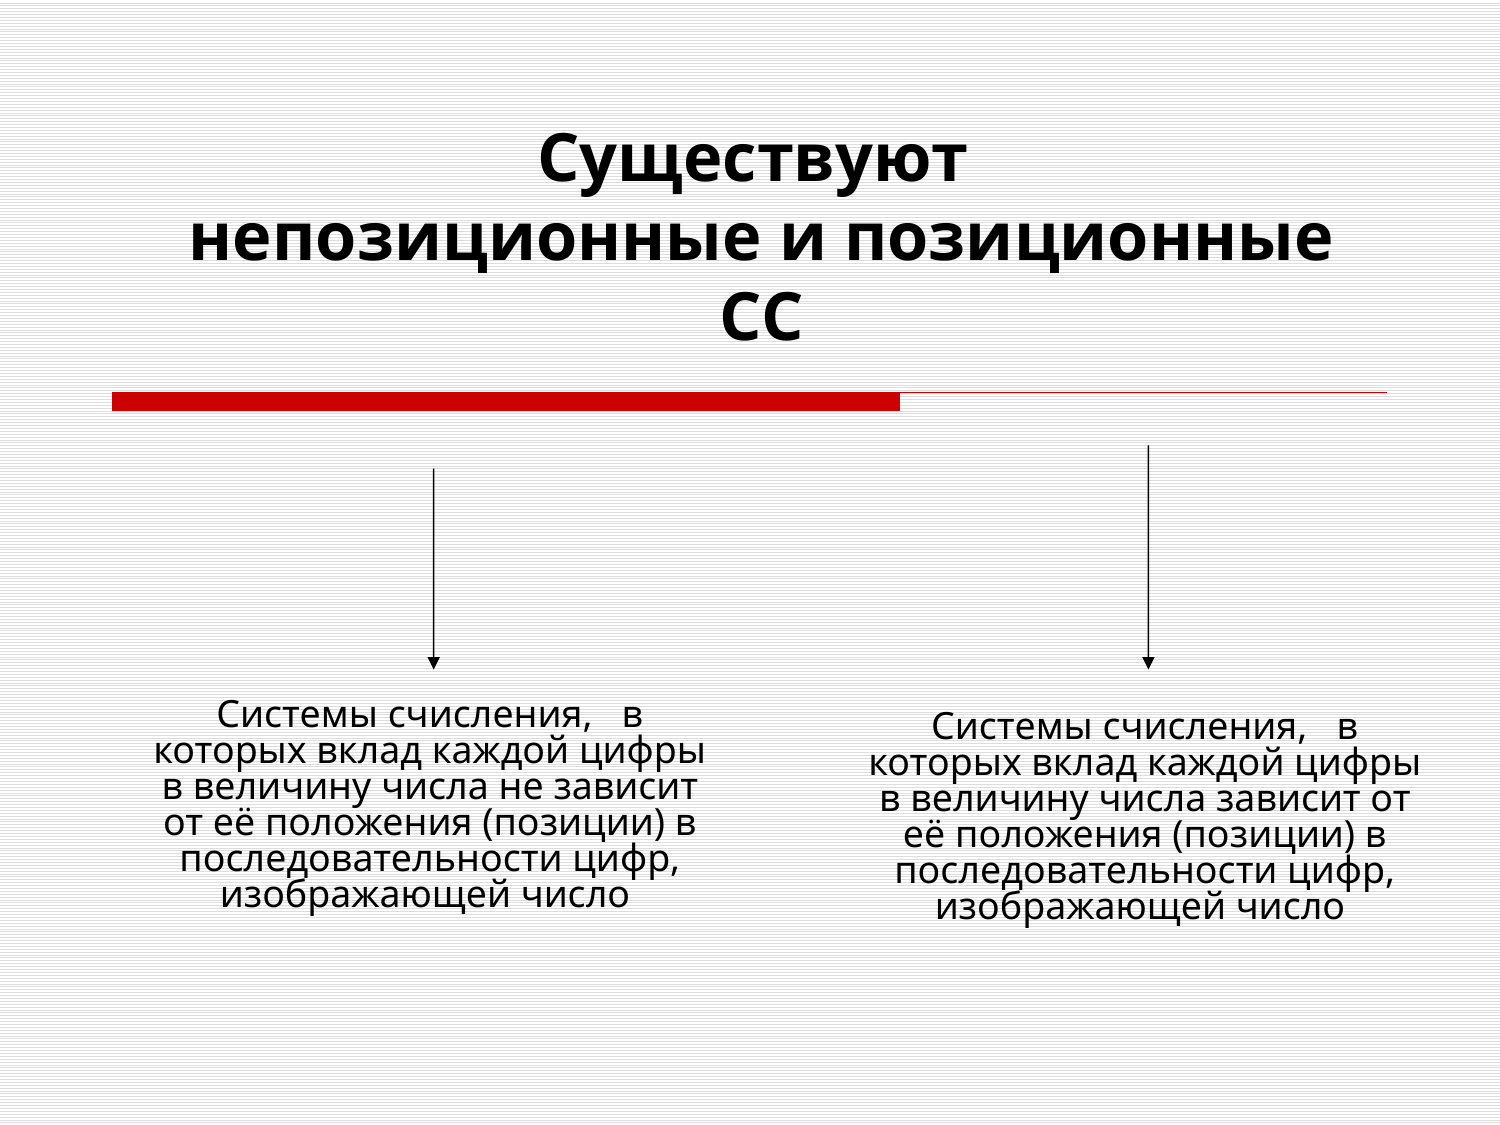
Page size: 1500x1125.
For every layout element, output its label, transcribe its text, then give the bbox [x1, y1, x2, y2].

title Существуют непозиционные и позиционные СС [135, 42, 1388, 362]
subtitle Системы счисления, в которых вклад каждой цифры в величину числа зависит от её положения (позиции) в последовательности цифр, изображающей число [843, 702, 1447, 1023]
text_box [1142, 445, 1155, 670]
text_box [427, 468, 440, 670]
text_box Системы счисления, в которых вклад каждой цифры в величину числа не зависит от её положения (позиции) в последовательности цифр, изображающей число [128, 691, 732, 1011]
